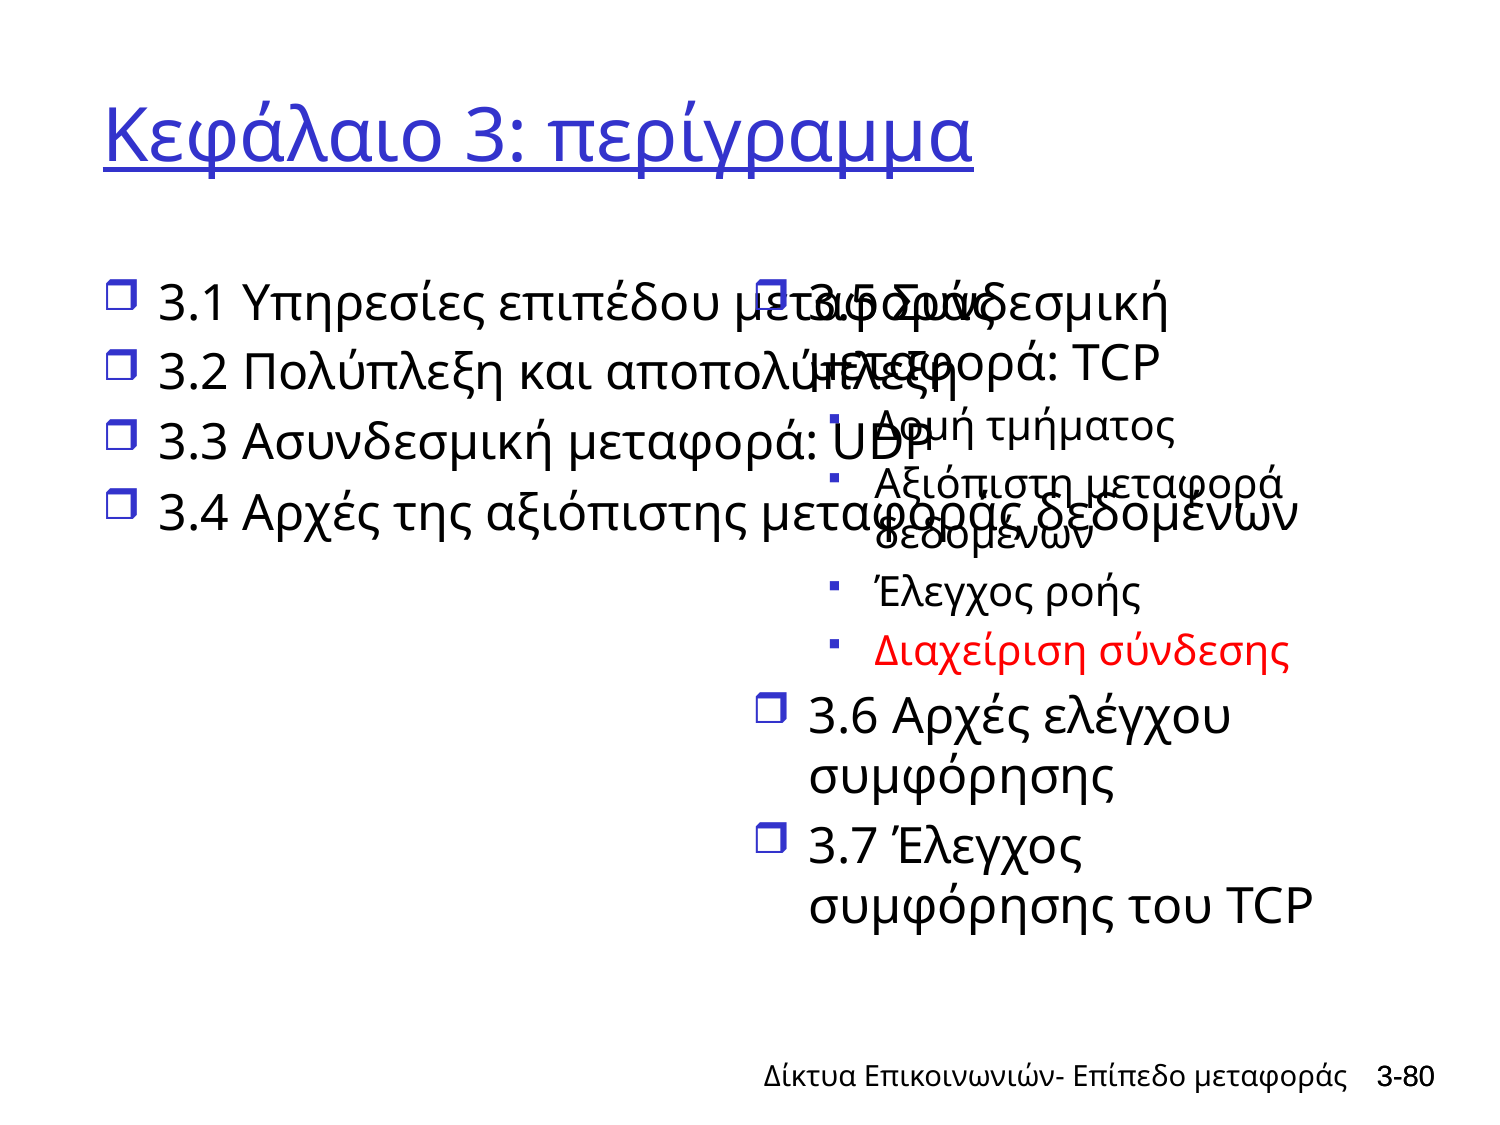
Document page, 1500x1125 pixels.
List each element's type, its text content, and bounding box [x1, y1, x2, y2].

list 3.1 Υπηρεσίες επιπέδου μεταφοράς 3.2 Πολύπλεξη και αποπολύπλεξη 3.3 Ασυνδεσμική μεταφορά: UDP 3.4 Αρχές της αξιόπιστης μεταφοράς δεδομένων [87, 262, 737, 1026]
list 3.5 Συνδεσμική μεταφορά: TCP Δομή τμήματος Αξιόπιστη μεταφορά δεδομένων Έλεγχος ροής Διαχείριση σύνδεσης 3.6 Αρχές ελέγχου συμφόρησης 3.7 Έλεγχος συμφόρησης του TCP [737, 262, 1403, 1026]
text_box Δίκτυα Επικοινωνιών- Επίπεδο μεταφοράς [689, 1049, 1339, 1125]
title Κεφάλαιο 3: περίγραμμα [87, 37, 1363, 226]
text_box 3-80 [1339, 1049, 1450, 1125]
